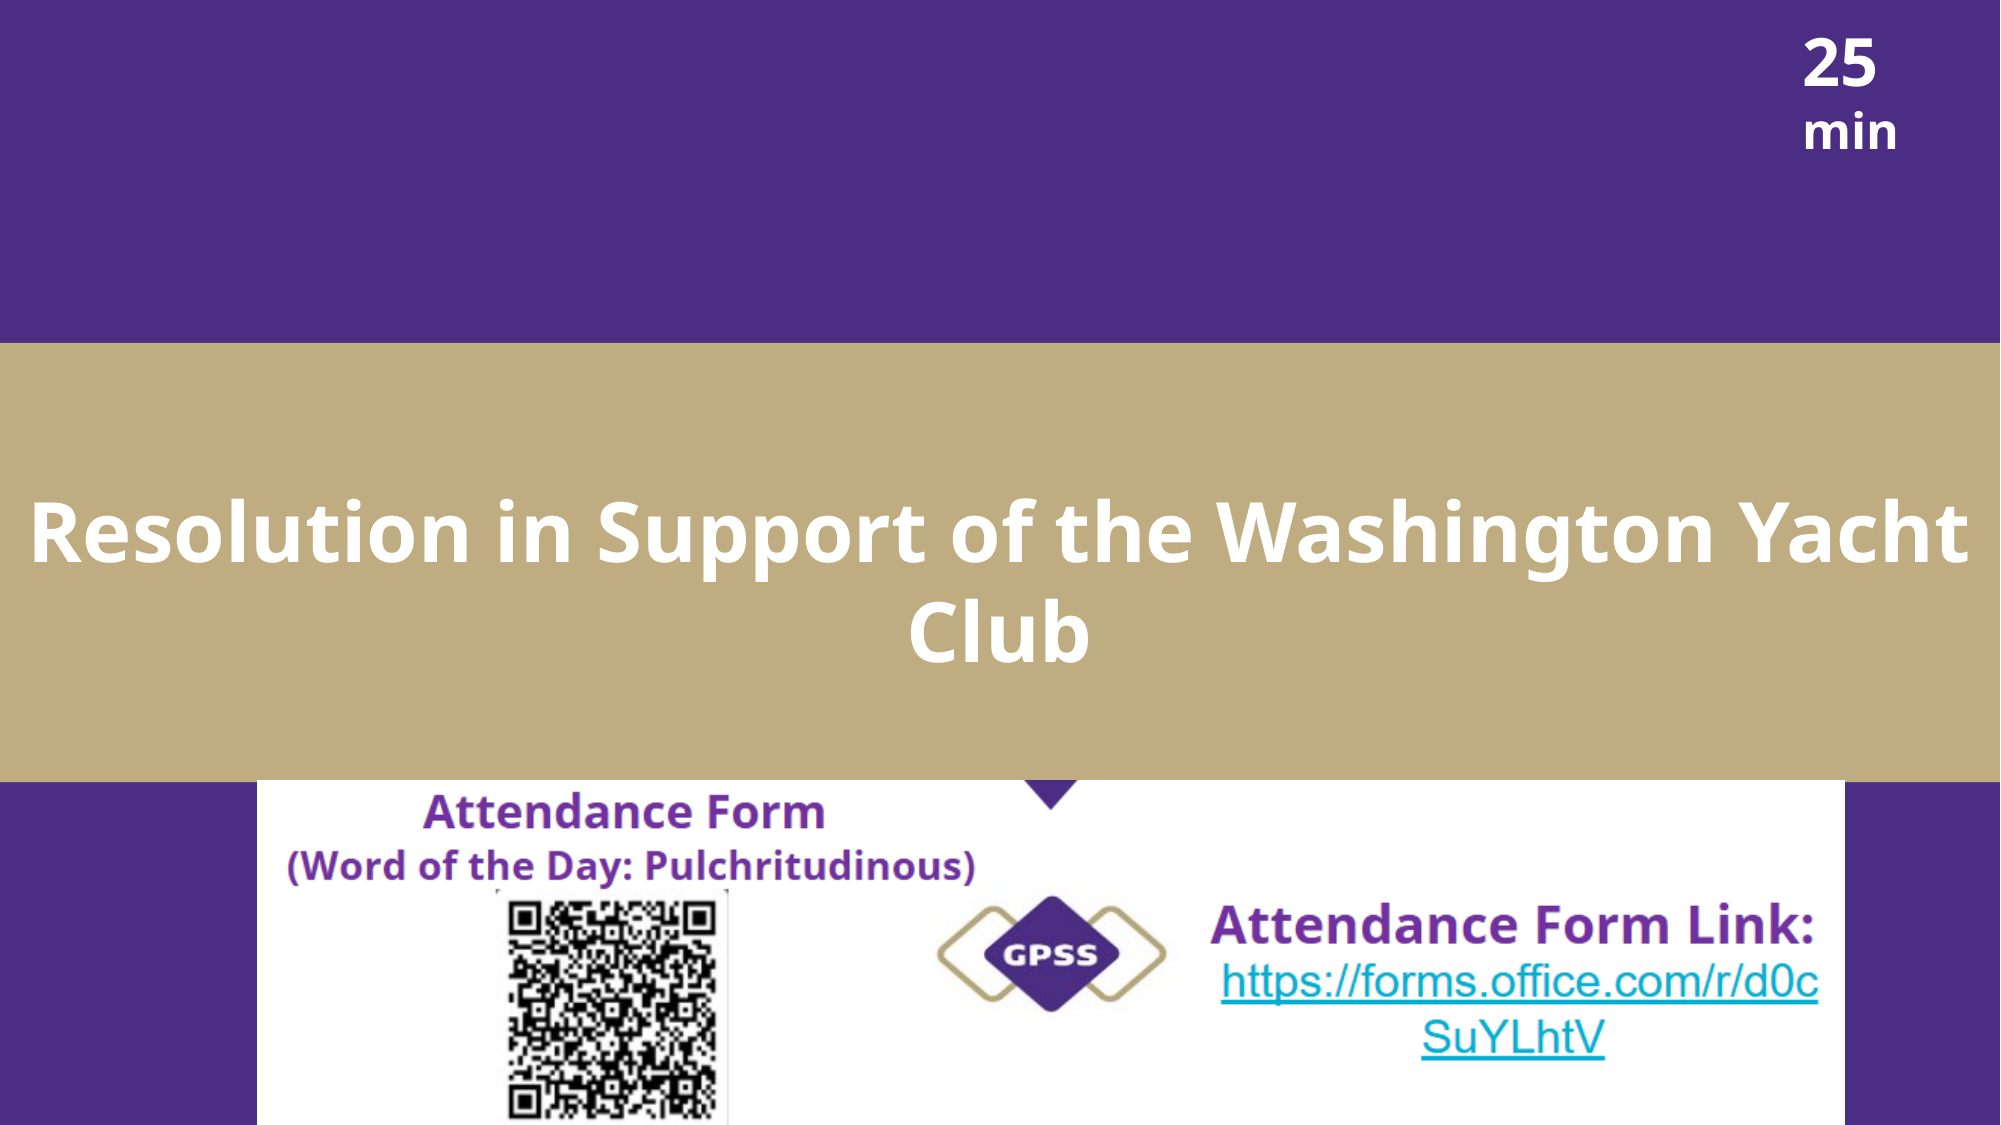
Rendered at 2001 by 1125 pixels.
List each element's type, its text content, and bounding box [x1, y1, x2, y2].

picture [257, 779, 1846, 1125]
text_box 25 min [1782, 0, 2000, 107]
title Resolution in Support of the Washington Yacht Club [0, 413, 2000, 745]
